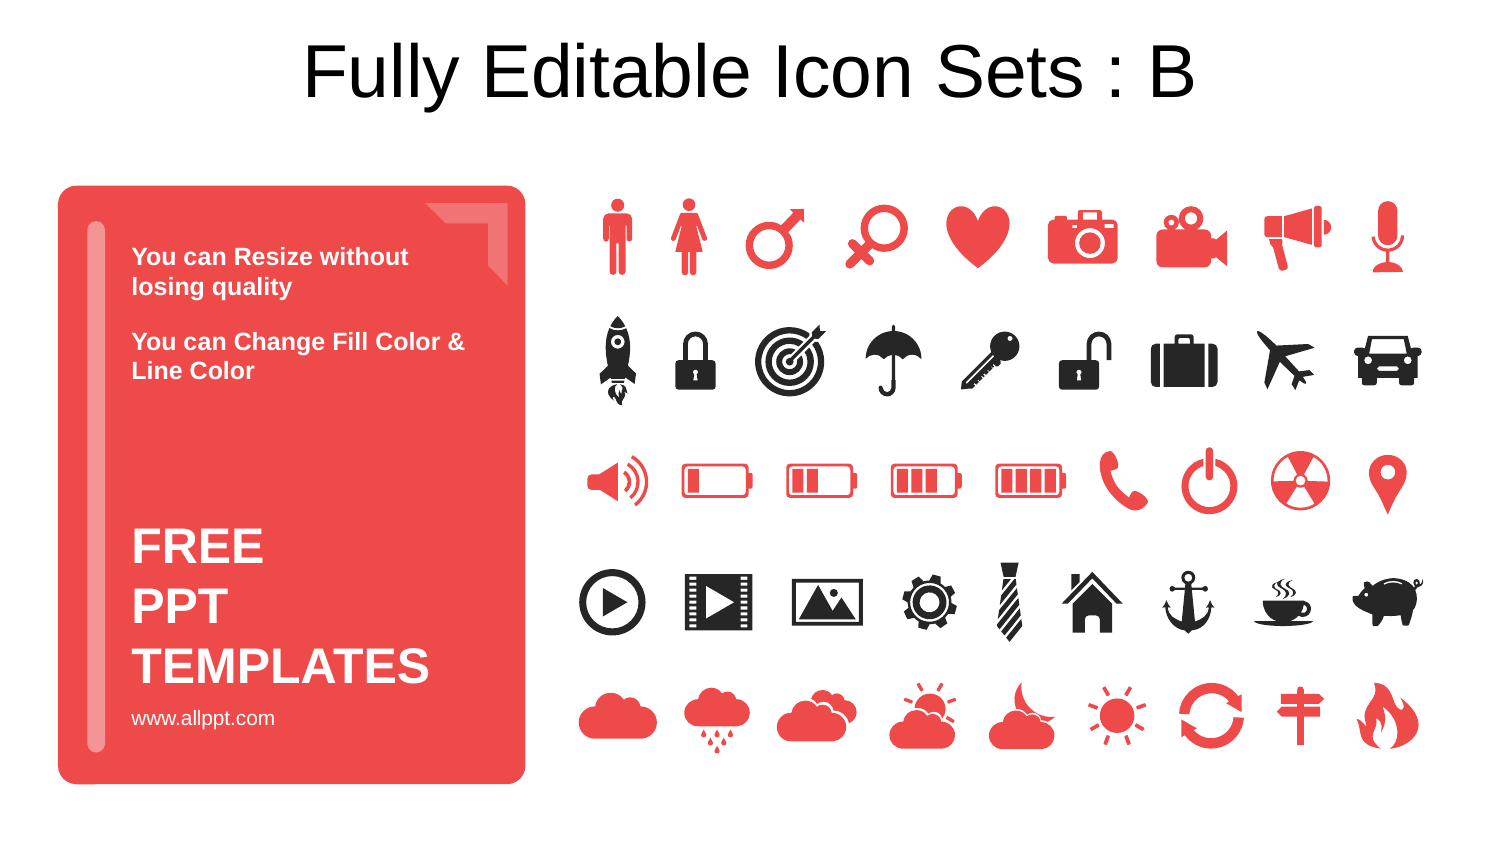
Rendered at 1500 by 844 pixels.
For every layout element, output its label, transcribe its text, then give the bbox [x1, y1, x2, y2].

text_box [994, 560, 1025, 644]
text_box [843, 202, 910, 271]
text_box [1268, 448, 1333, 513]
text_box [1274, 684, 1327, 748]
text_box [1254, 329, 1317, 393]
text_box [1369, 199, 1407, 275]
text_box [1148, 332, 1220, 390]
text_box [1179, 445, 1240, 517]
text_box [1354, 680, 1421, 751]
text_box [673, 329, 718, 392]
text_box You can Change Fill Color & Line Color [116, 317, 483, 393]
text_box [601, 196, 635, 277]
text_box [784, 461, 860, 500]
text_box [1086, 684, 1149, 747]
text_box [576, 690, 659, 741]
text_box [1252, 576, 1315, 629]
text_box [743, 206, 807, 272]
text_box [1097, 448, 1150, 513]
text_box [1262, 203, 1334, 273]
text_box [577, 567, 648, 638]
text_box [1350, 576, 1426, 629]
text_box [597, 313, 639, 408]
text_box [790, 577, 865, 628]
text_box www.allppt.com [116, 701, 483, 737]
text_box [1059, 569, 1125, 635]
text_box [669, 196, 709, 278]
text_box [679, 461, 755, 500]
text_box [993, 461, 1069, 500]
text_box [944, 204, 1012, 270]
text_box You can Resize without losing quality [116, 233, 483, 309]
text_box [900, 572, 960, 632]
text_box [888, 461, 964, 500]
text_box FREE PPT TEMPLATES [116, 505, 483, 701]
text_box [621, 453, 651, 509]
text_box [1056, 329, 1114, 392]
text_box [682, 685, 752, 756]
text_box [986, 680, 1058, 752]
text_box [1160, 568, 1217, 636]
text_box [863, 322, 924, 399]
text_box [1176, 680, 1247, 751]
text_box [1351, 333, 1424, 388]
list Fully Editable Icon Sets : B [0, 20, 1500, 115]
text_box [683, 572, 755, 633]
text_box [752, 322, 829, 399]
text_box [585, 460, 620, 504]
text_box [887, 680, 959, 751]
text_box [1154, 204, 1230, 270]
text_box [774, 687, 859, 744]
text_box [1366, 452, 1409, 517]
text_box [1045, 207, 1120, 266]
text_box [958, 329, 1022, 392]
